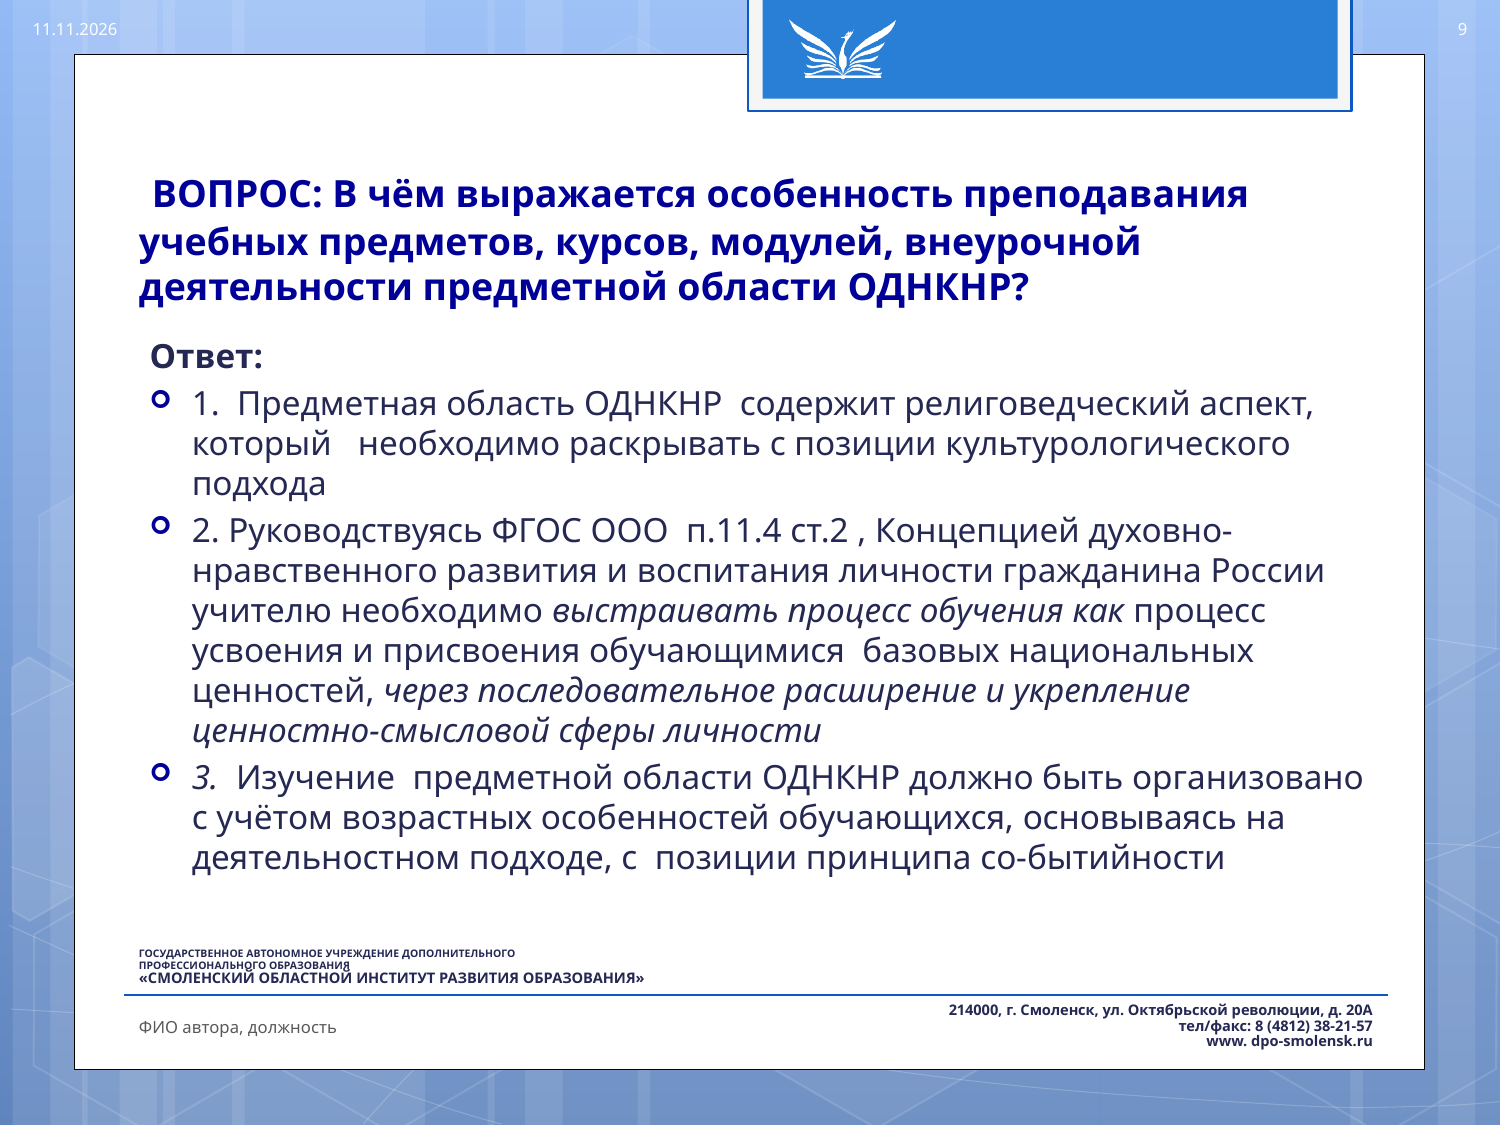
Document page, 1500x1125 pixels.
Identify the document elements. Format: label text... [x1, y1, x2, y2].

slide_number 9 [1411, 9, 1483, 51]
footer ФИО автора, должность [123, 1009, 699, 1047]
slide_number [17, 9, 148, 51]
picture [789, 19, 896, 79]
title ВОПРОС: В чём выражается особенность преподавания учебных предметов, курсов, модулей, внеурочной деятельности предметной области ОДНКНР? [123, 137, 1388, 328]
list Ответ: 1. Предметная область ОДНКНР содержит религоведческий аспект, который необходимо раскрывать с позиции культурологического подхода 2. Руководствуясь ФГОС ООО п.11.4 ст.2 , Концепцией духовно-нравственного развития и воспитания личности гражданина России учителю необходимо выстраивать процесс обучения как процесс усвоения и присвоения обучающимися базовых национальных ценностей, через последовательное расширение и укрепление ценностно-смысловой сферы личности 3. Изучение предметной области ОДНКНР должно быть организовано с учётом возрастных особенностей обучающихся, основываясь на деятельностном подходе, с позиции принципа со-бытийности [123, 328, 1388, 929]
